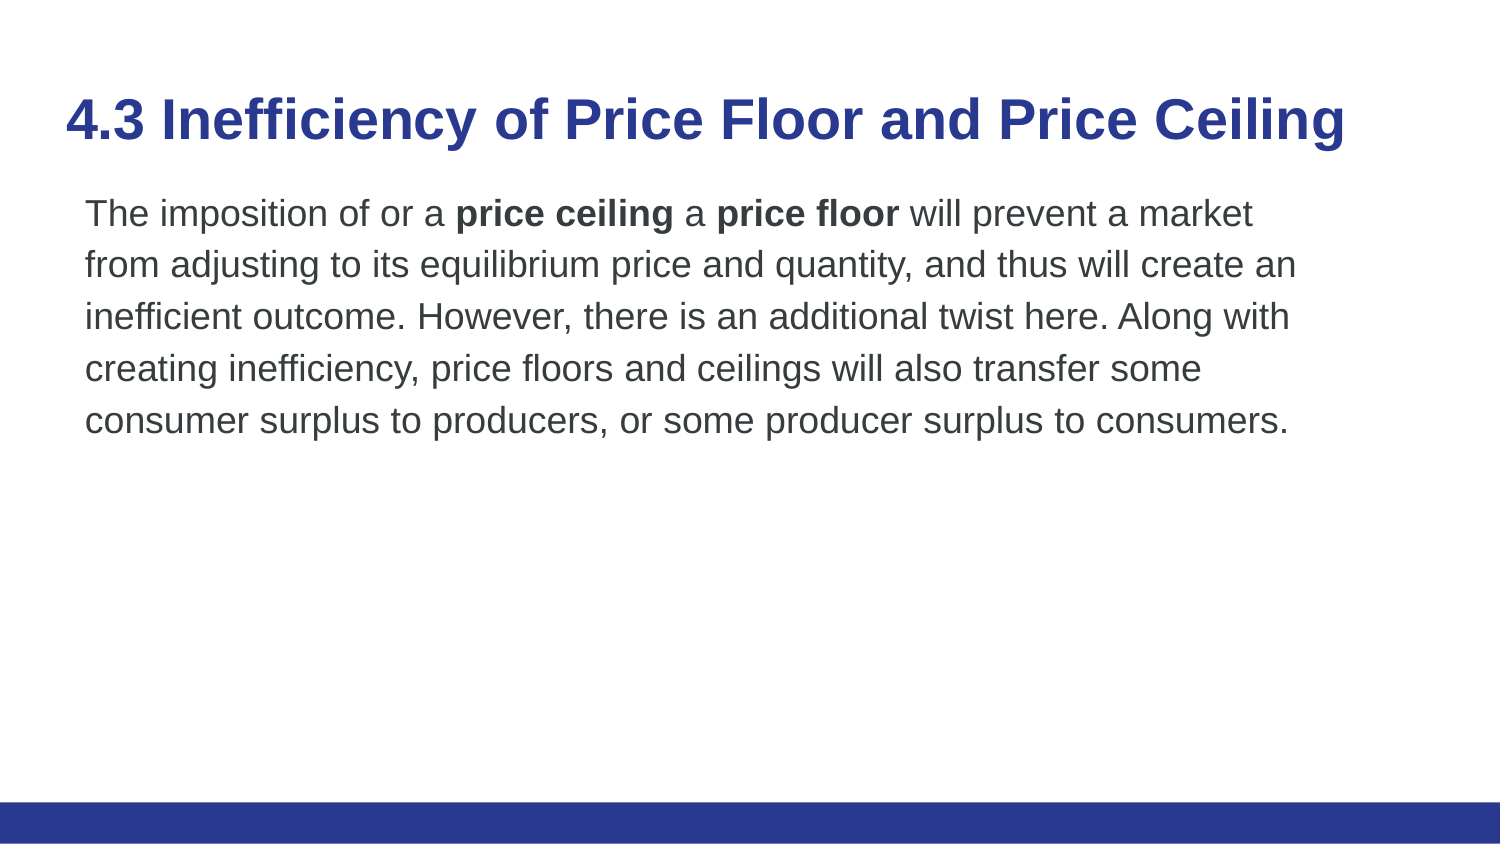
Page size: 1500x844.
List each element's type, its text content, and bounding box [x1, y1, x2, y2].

title 4.3 Inefficiency of Price Floor and Price Ceiling [51, 67, 1449, 167]
list The imposition of or a price ceiling a price floor will prevent a market from adjusting to its equilibrium price and quantity, and thus will create an inefficient outcome. However, there is an additional twist here. Along with creating inefficiency, price floors and ceilings will also transfer some consumer surplus to producers, or some producer surplus to consumers. [51, 166, 1350, 715]
